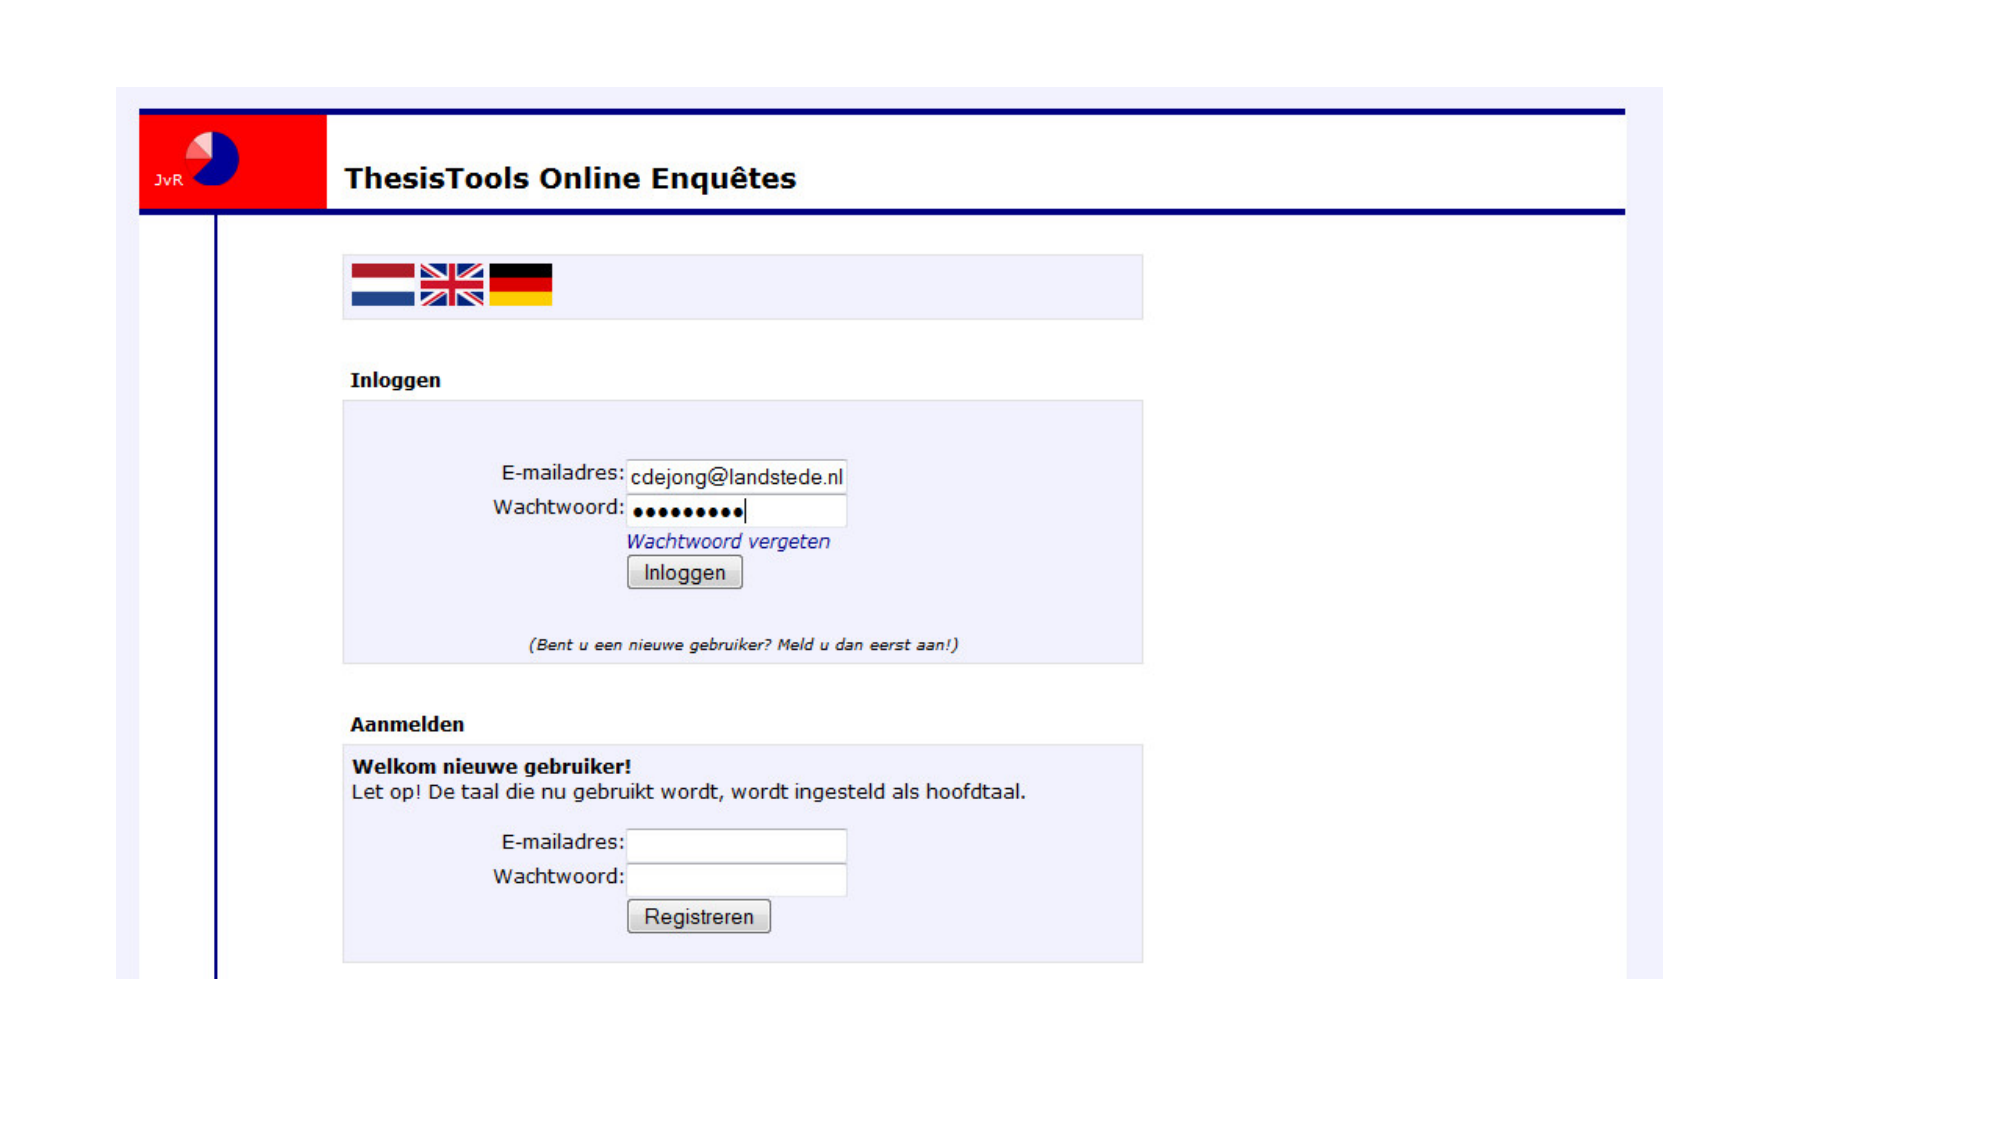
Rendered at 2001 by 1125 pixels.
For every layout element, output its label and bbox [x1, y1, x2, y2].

picture [116, 87, 1663, 979]
